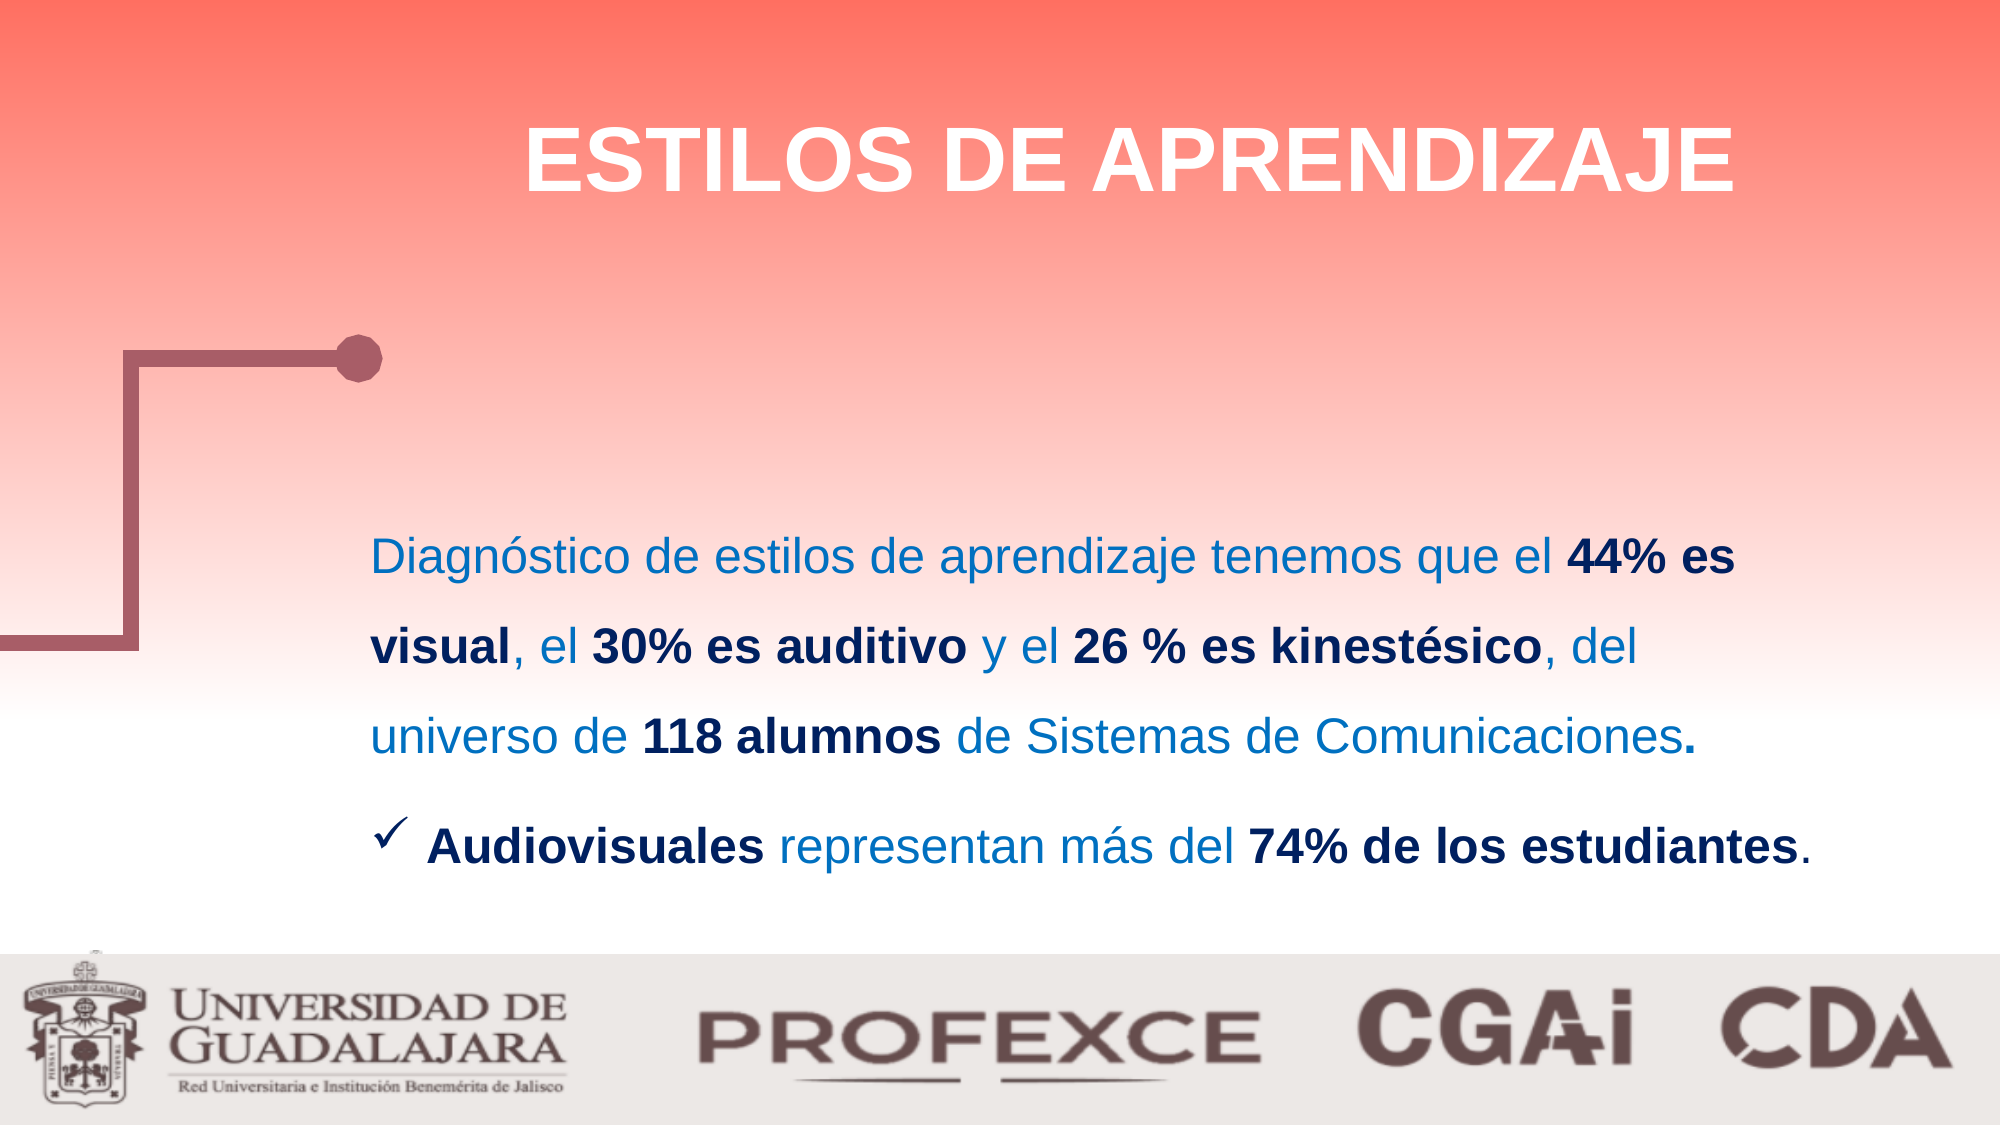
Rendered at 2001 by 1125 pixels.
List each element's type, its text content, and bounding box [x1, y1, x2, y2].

subtitle Diagnóstico de estilos de aprendizaje tenemos que el 44% es visual, el 30% es auditivo y el 26 % es kinestésico, del universo de 118 alumnos de Sistemas de Comunicaciones. Audiovisuales representan más del 74% de los estudiantes. [355, 485, 1844, 900]
picture [0, 954, 2000, 1125]
title Estilos de aprendizaje [508, 88, 1805, 217]
